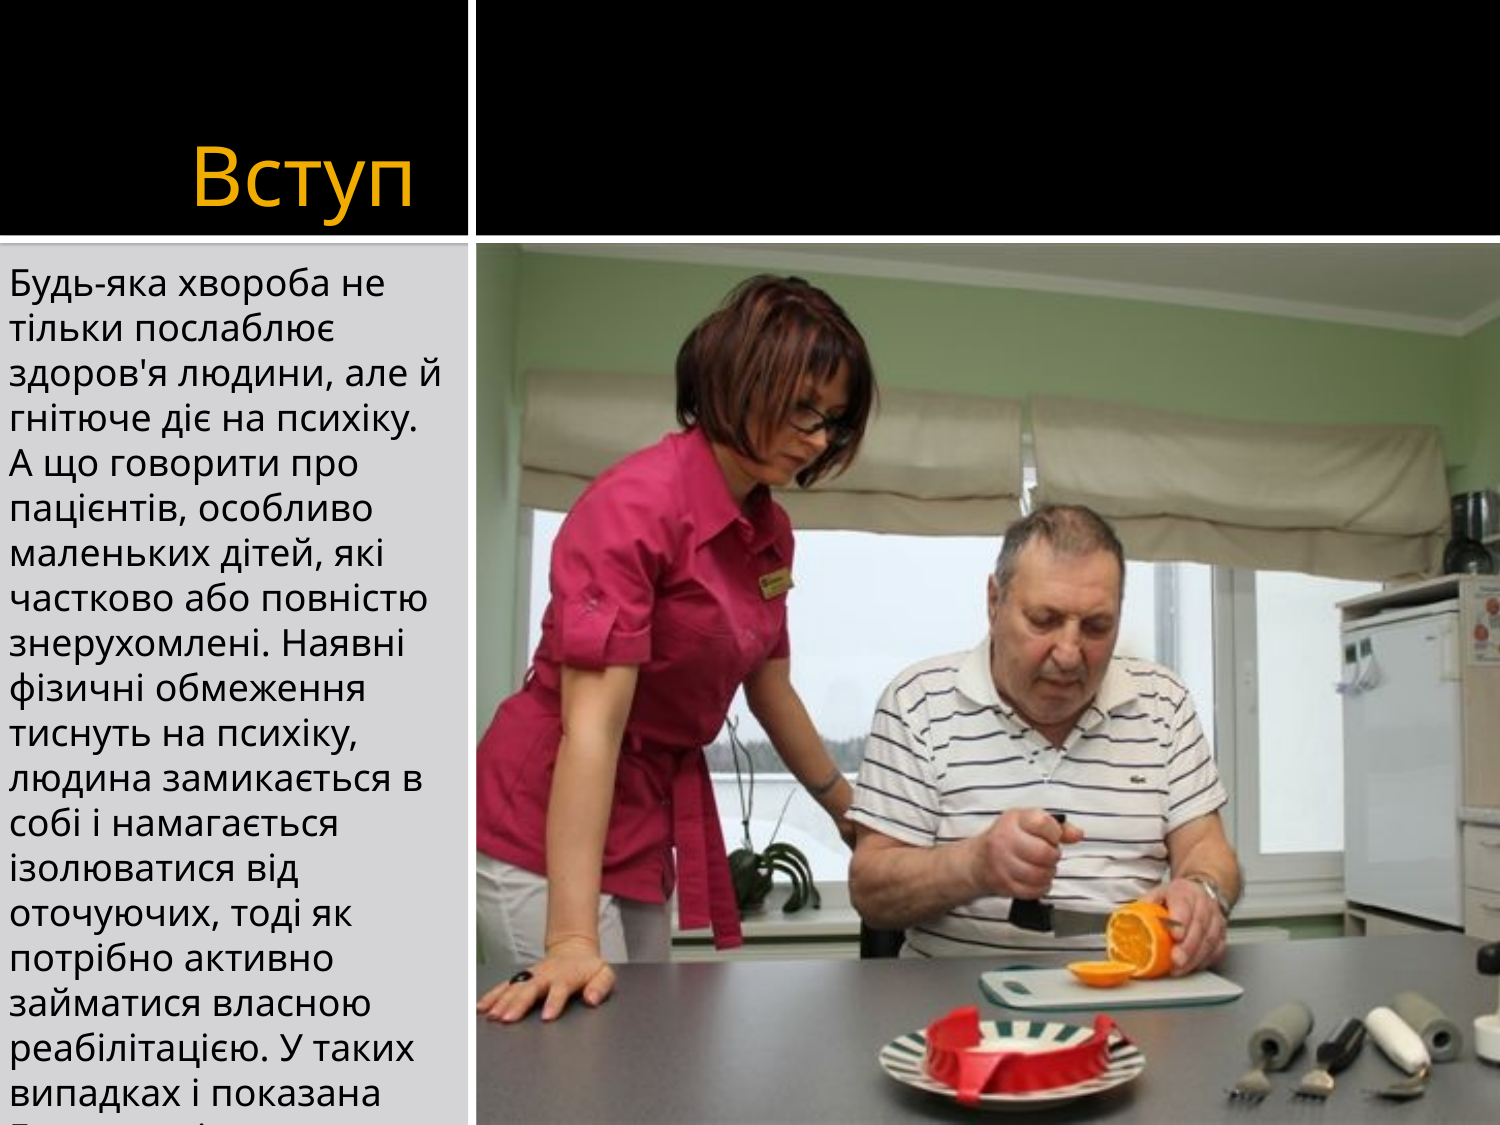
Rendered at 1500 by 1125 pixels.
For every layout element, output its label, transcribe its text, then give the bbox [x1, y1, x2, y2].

picture [476, 243, 1500, 1125]
list Будь-яка хвороба не тільки послаблює здоров'я людини, але й гнітюче діє на психіку. А що говорити про пацієнтів, особливо маленьких дітей, які частково або повністю знерухомлені. Наявні фізичні обмеження тиснуть на психіку, людина замикається в собі і намагається ізолюватися від оточуючих, тоді як потрібно активно займатися власною реабілітацією. У таких випадках і показана Ерготерапія. [0, 243, 467, 858]
title Вступ [53, 0, 550, 224]
